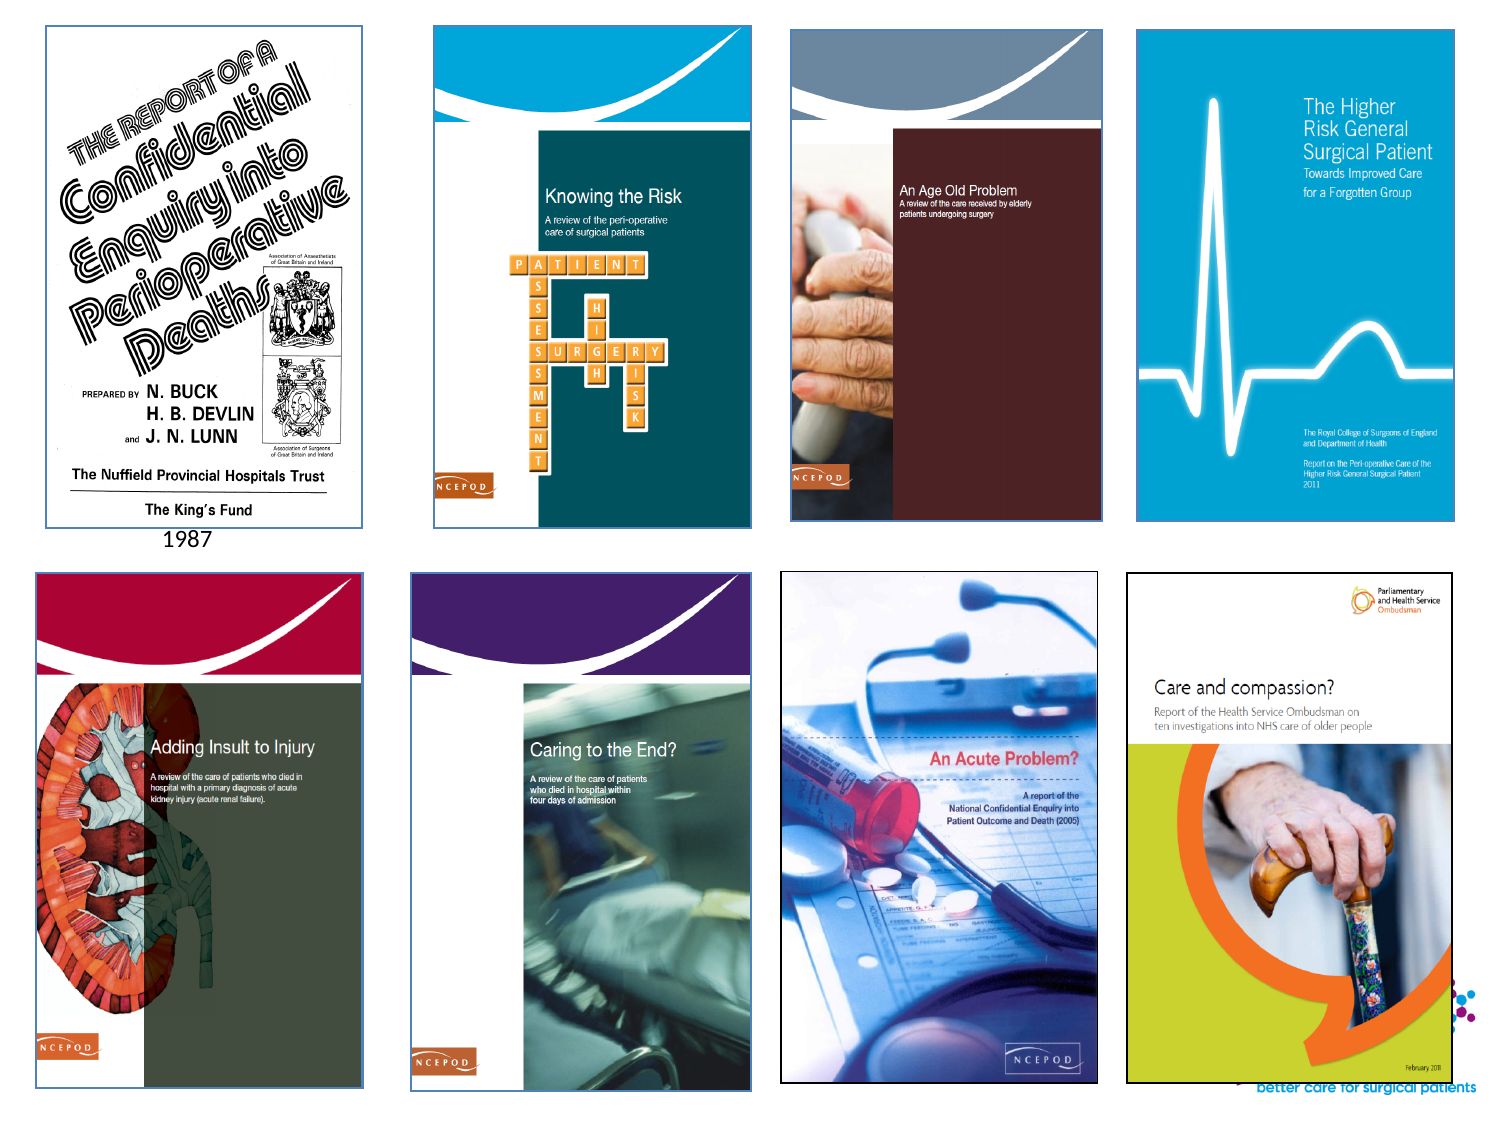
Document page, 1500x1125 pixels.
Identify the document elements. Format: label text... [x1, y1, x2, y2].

picture [1308, 471, 1315, 478]
picture [1402, 471, 1415, 476]
picture [1392, 978, 1476, 1095]
picture [1138, 95, 1454, 458]
picture [1187, 1084, 1384, 1095]
picture [1400, 462, 1410, 466]
text_box 1987 [161, 536, 236, 561]
picture [791, 30, 1102, 521]
picture [781, 571, 1097, 1083]
picture [434, 34, 751, 528]
picture [1380, 171, 1390, 176]
picture [36, 573, 362, 1088]
picture [1409, 171, 1416, 177]
picture [411, 573, 751, 1090]
picture [1378, 473, 1387, 478]
picture [1307, 1084, 1314, 1090]
picture [46, 27, 362, 528]
picture [1322, 442, 1340, 446]
picture [1127, 573, 1452, 1083]
picture [1331, 121, 1335, 135]
picture [1372, 461, 1393, 466]
picture [1370, 441, 1386, 446]
picture [1377, 144, 1383, 158]
picture [1419, 432, 1434, 437]
